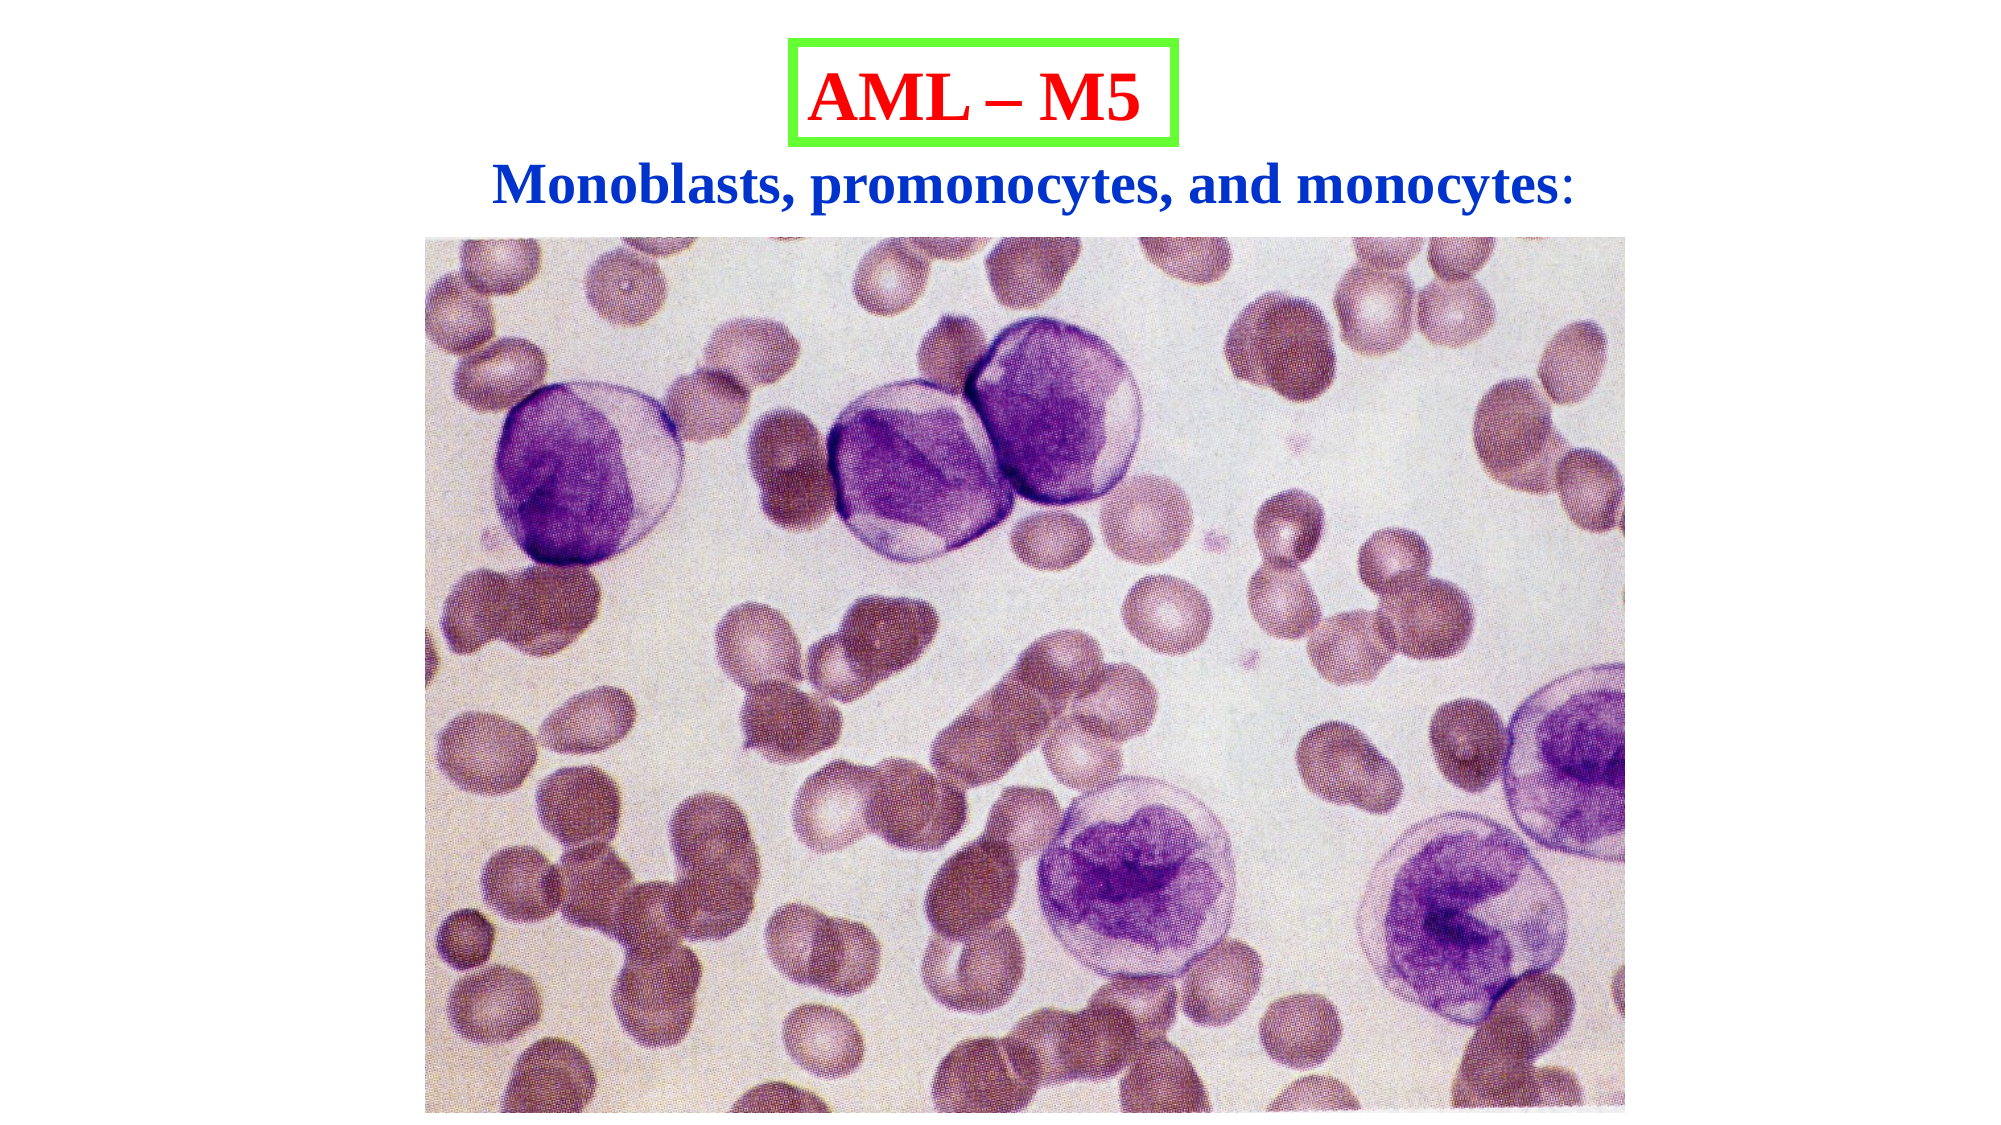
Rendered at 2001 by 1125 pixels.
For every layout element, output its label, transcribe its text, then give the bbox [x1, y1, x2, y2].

text_box Monoblasts, promonocytes, and monocytes: [463, 137, 1591, 223]
text_box AML – M5 [792, 42, 1175, 142]
picture [424, 237, 1625, 1113]
